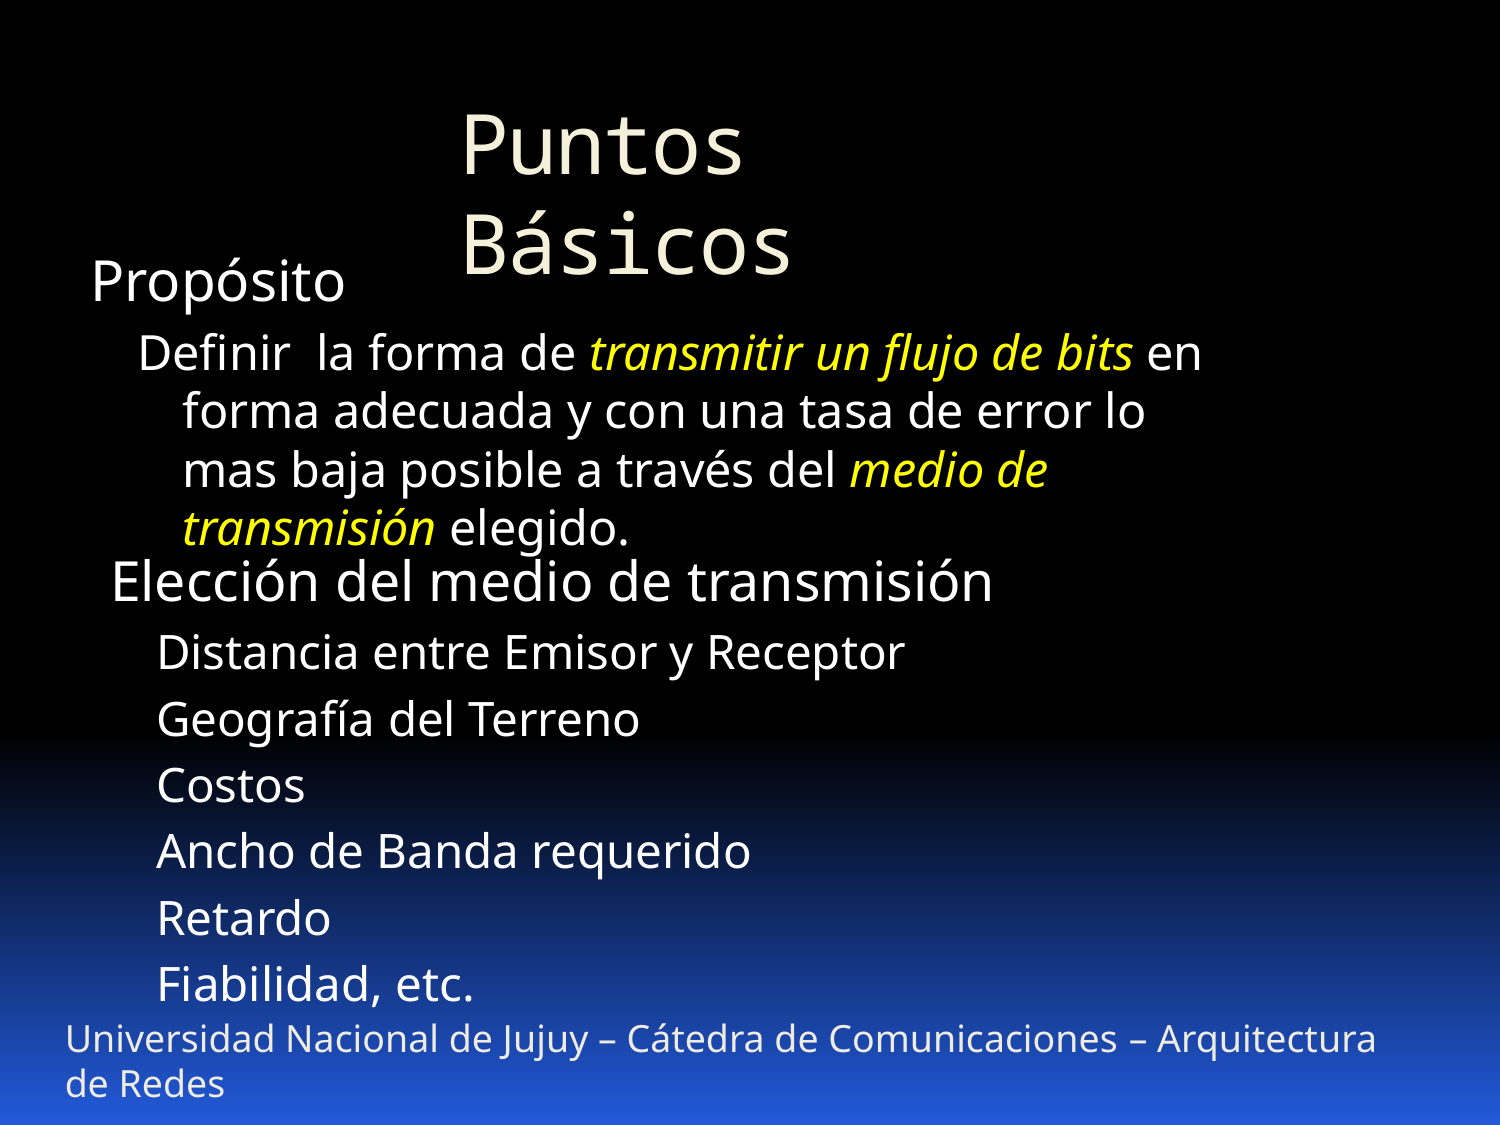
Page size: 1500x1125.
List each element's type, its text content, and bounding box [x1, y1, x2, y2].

list Elección del medio de transmisión Distancia entre Emisor y Receptor Geografía del Terreno Costos Ancho de Banda requerido Retardo Fiabilidad, etc. [70, 539, 1282, 1020]
title Puntos Básicos [445, 83, 1102, 211]
list Propósito Definir la forma de transmitir un flujo de bits en forma adecuada y con una tasa de error lo mas baja posible a través del medio de transmisión elegido. [50, 237, 1262, 563]
footer Universidad Nacional de Jujuy – Cátedra de Comunicaciones – Arquitectura de Redes [50, 1052, 1438, 1113]
